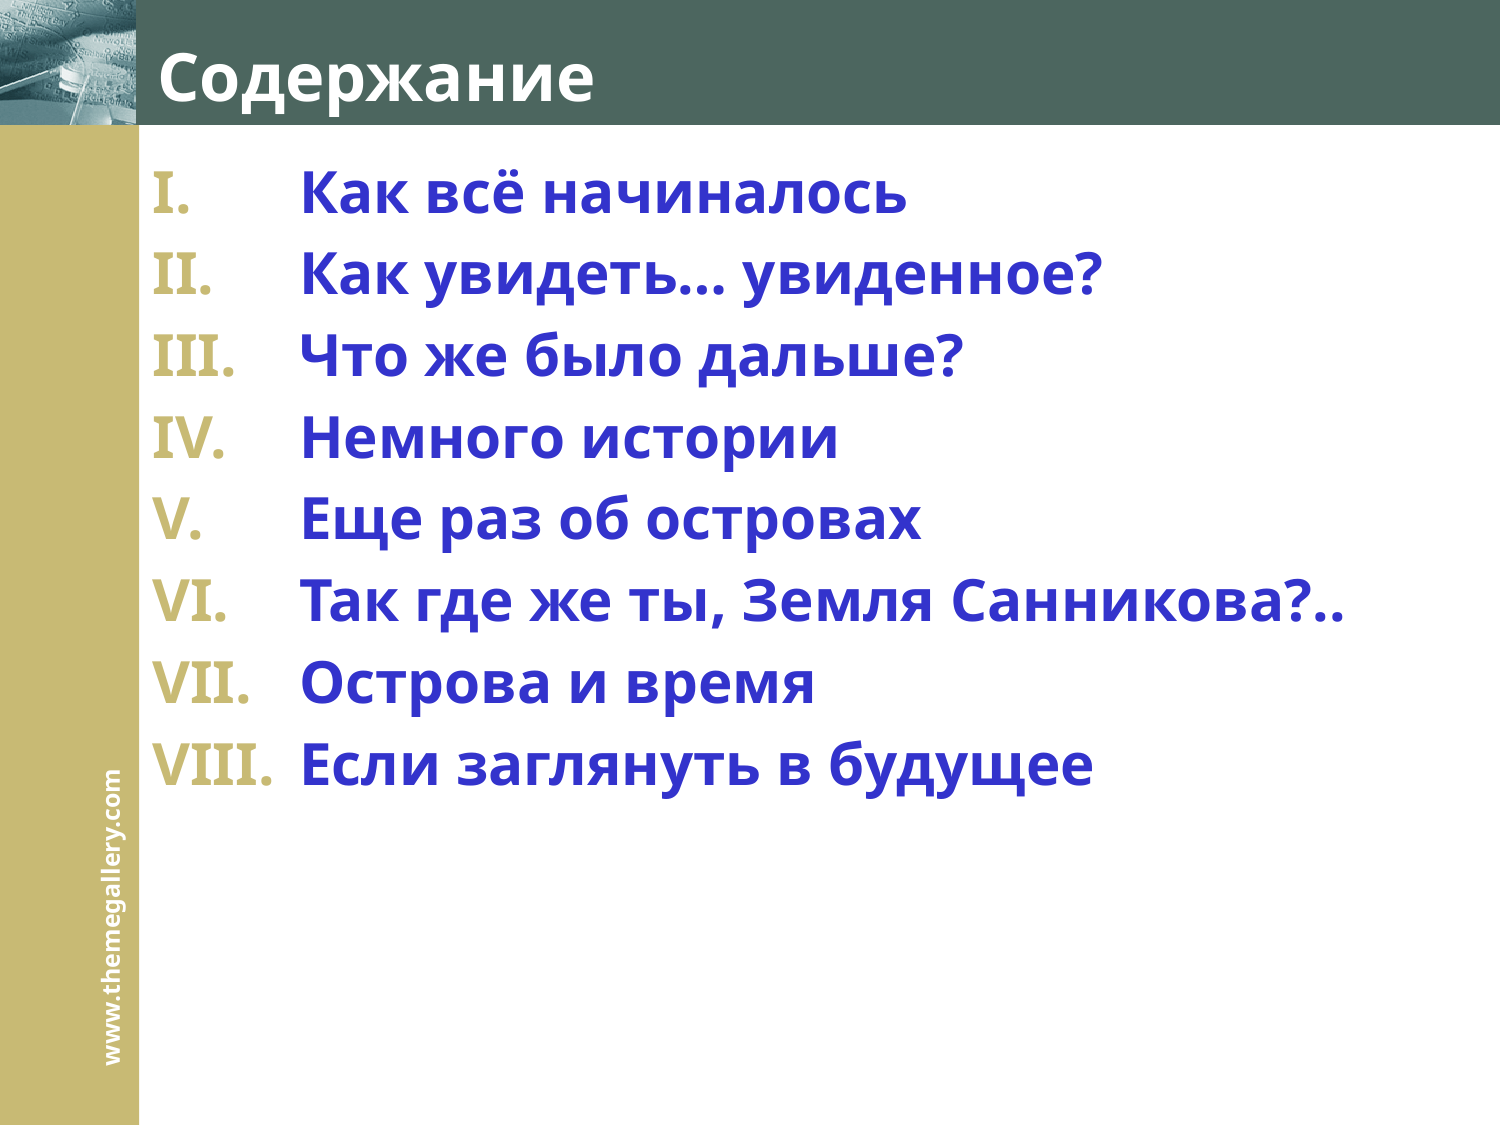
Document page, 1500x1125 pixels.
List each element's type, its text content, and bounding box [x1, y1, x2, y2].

list Как всё начиналось Как увидеть… увиденное? Что же было дальше? Немного истории Еще раз об островах Так где же ты, Земля Санникова?.. Острова и время Если заглянуть в будущее [137, 147, 1500, 1041]
picture [0, 0, 136, 125]
title Содержание [141, 27, 1355, 121]
